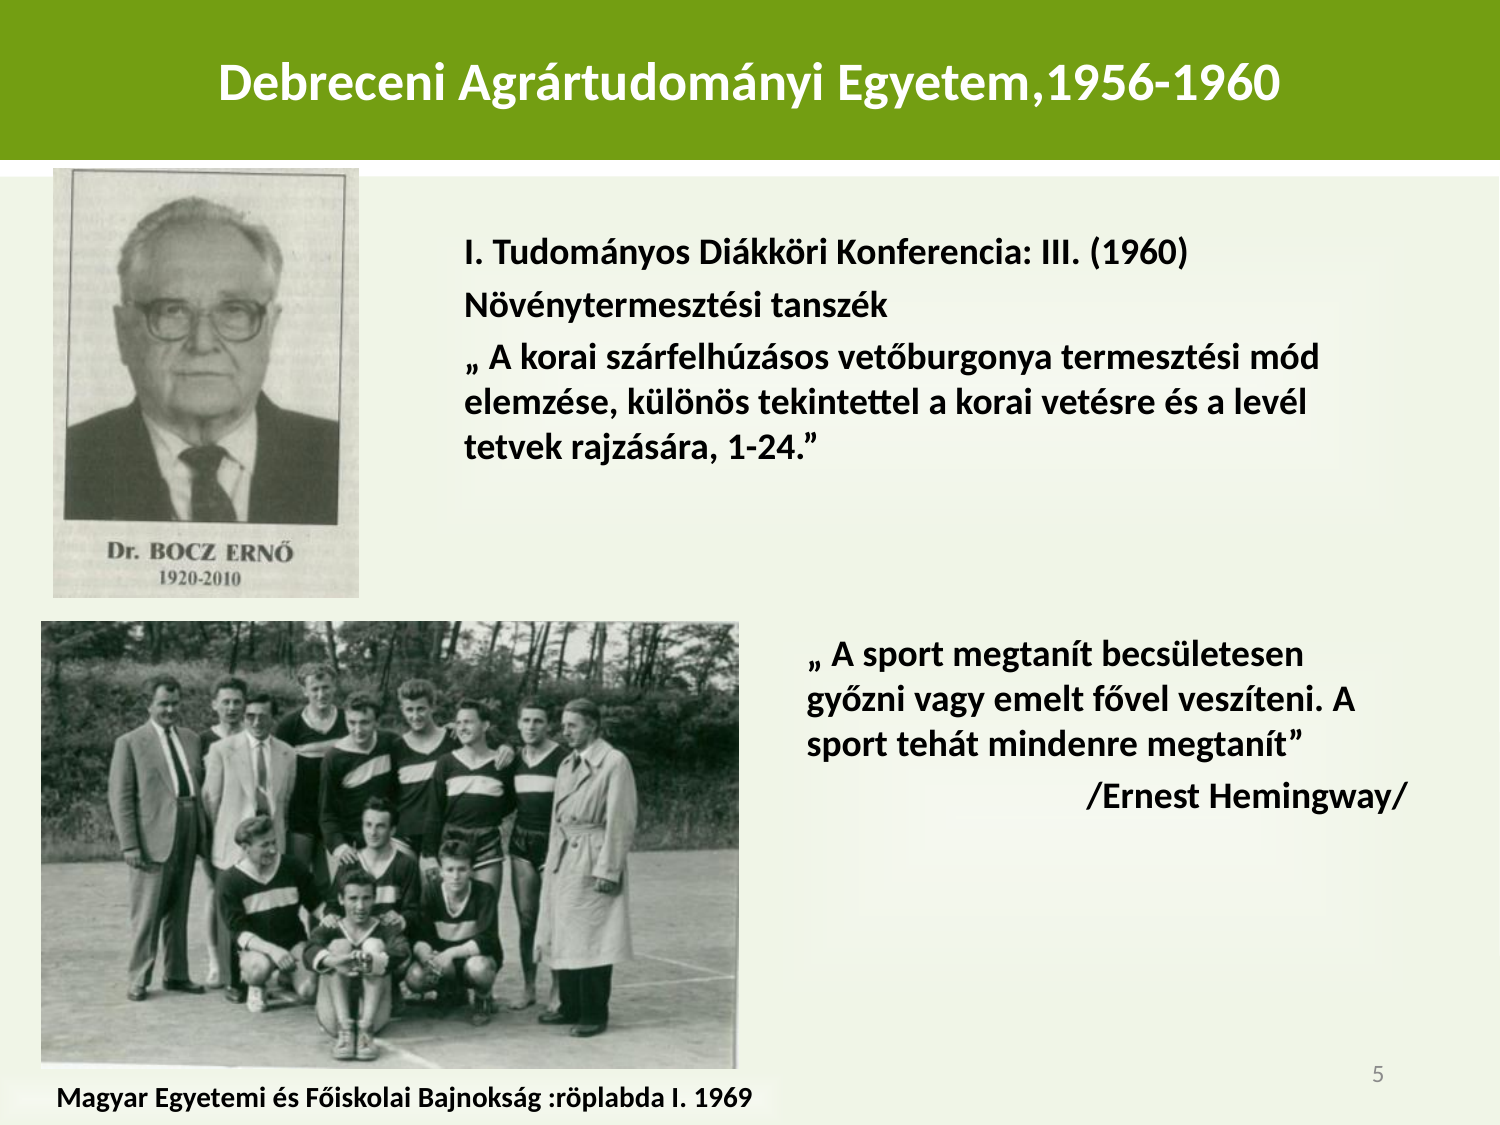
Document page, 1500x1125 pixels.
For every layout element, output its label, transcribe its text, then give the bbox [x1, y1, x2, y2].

text_box Magyar Egyetemi és Főiskolai Bajnokság :röplabda I. 1969 [0, 1070, 786, 1125]
title Debreceni Agrártudományi Egyetem,1956-1960 [0, 0, 1500, 160]
text_box I. Tudományos Diákköri Konferencia: III. (1960) Növénytermesztési tanszék „ A korai szárfelhúzásos vetőburgonya termesztési mód elemzése, különös tekintettel a korai vetésre és a levél tetvek rajzására, 1-24.” [419, 219, 1422, 551]
list „ A sport megtanít becsületesen győzni vagy emelt fővel veszíteni. A sport tehát mindenre megtanít” /Ernest Hemingway/ [761, 621, 1424, 1012]
picture [41, 621, 739, 1069]
slide_number 5 [1074, 1042, 1400, 1103]
picture [52, 168, 359, 598]
